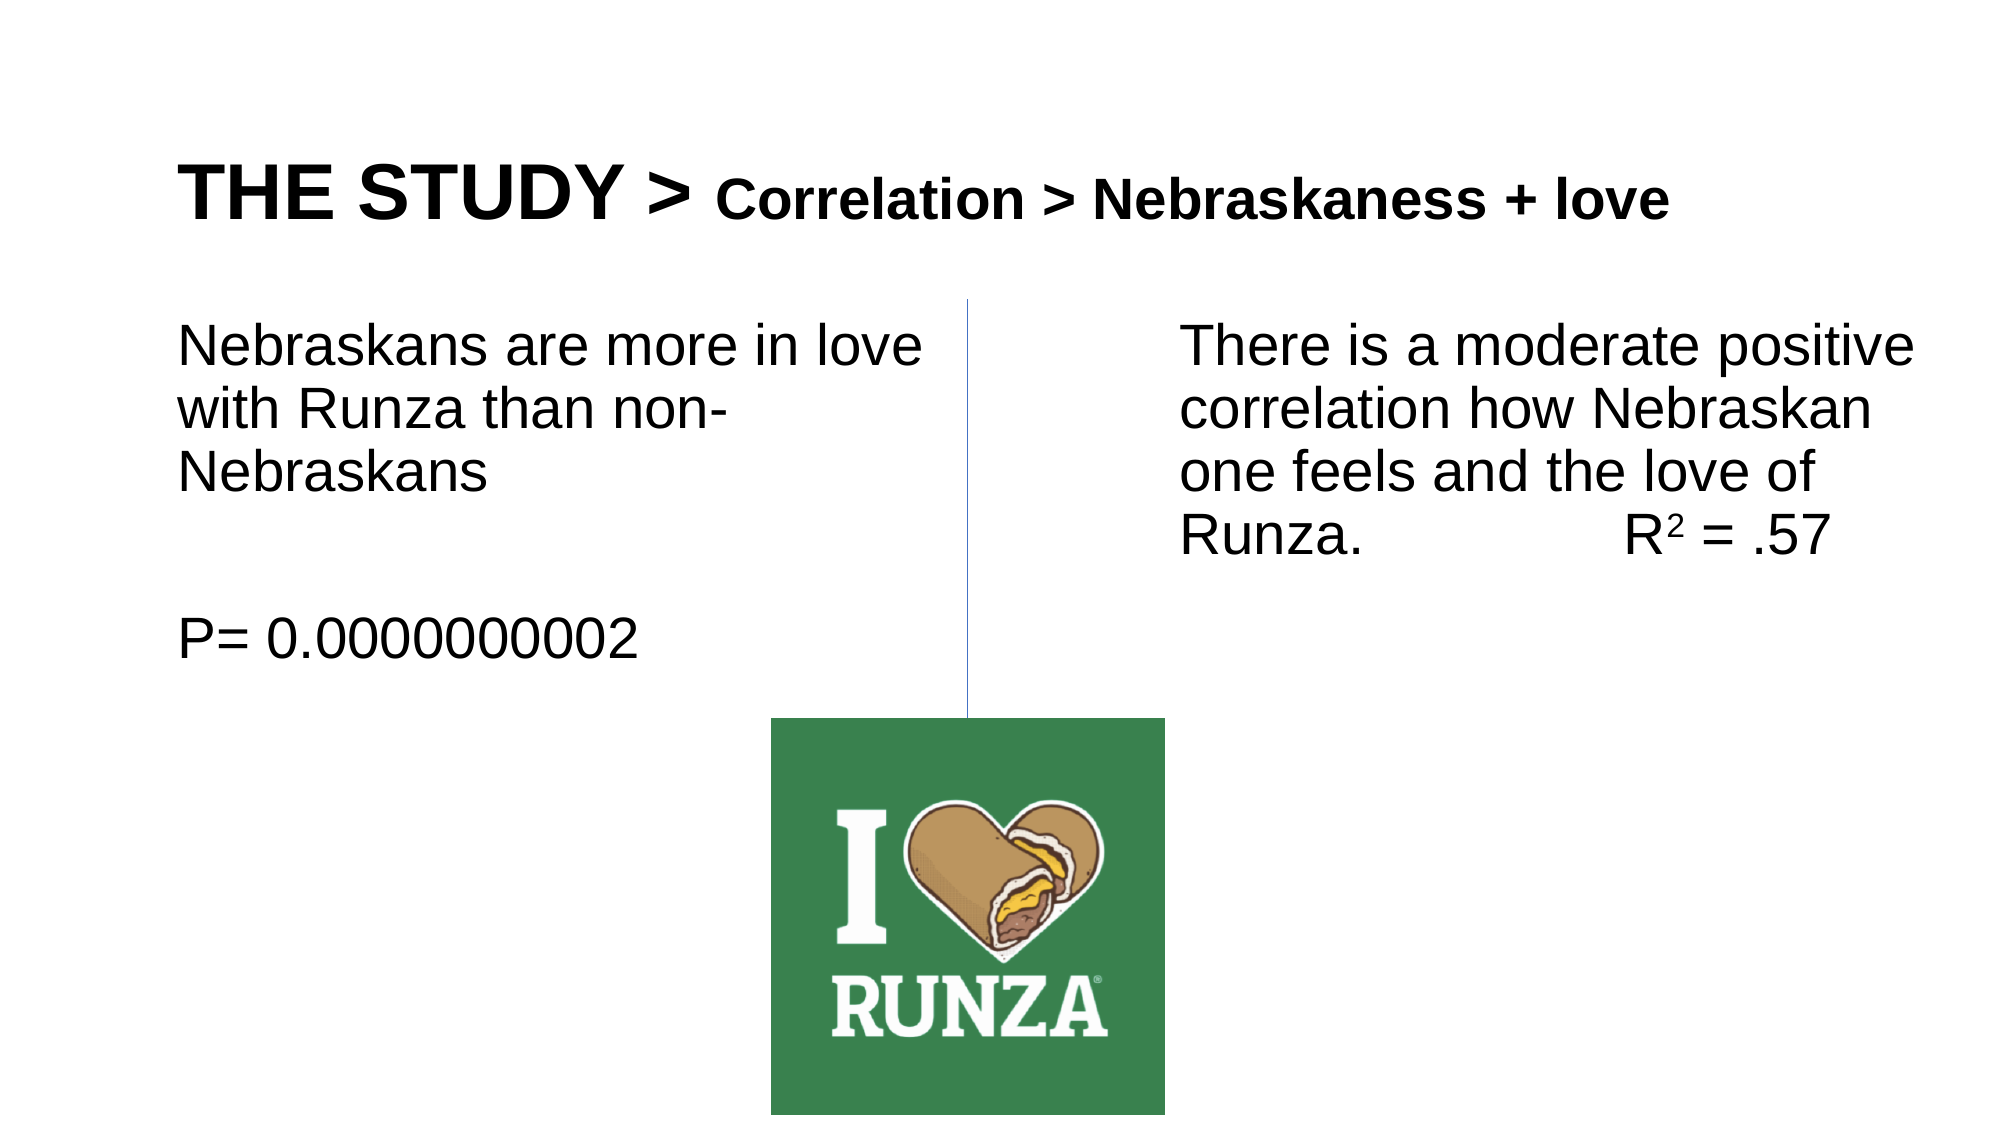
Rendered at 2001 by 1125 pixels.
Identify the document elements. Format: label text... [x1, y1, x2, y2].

list There is a moderate positive correlation how Nebraskan one feels and the love of Runza. R2 = .57 [1164, 308, 1937, 1022]
text_box Nebraskans are more in love with Runza than non- Nebraskans P= 0.0000000002 [162, 308, 963, 1022]
picture [771, 718, 1165, 1115]
text_box THE STUDY > Correlation > Nebraskaness + love [162, 84, 1888, 303]
